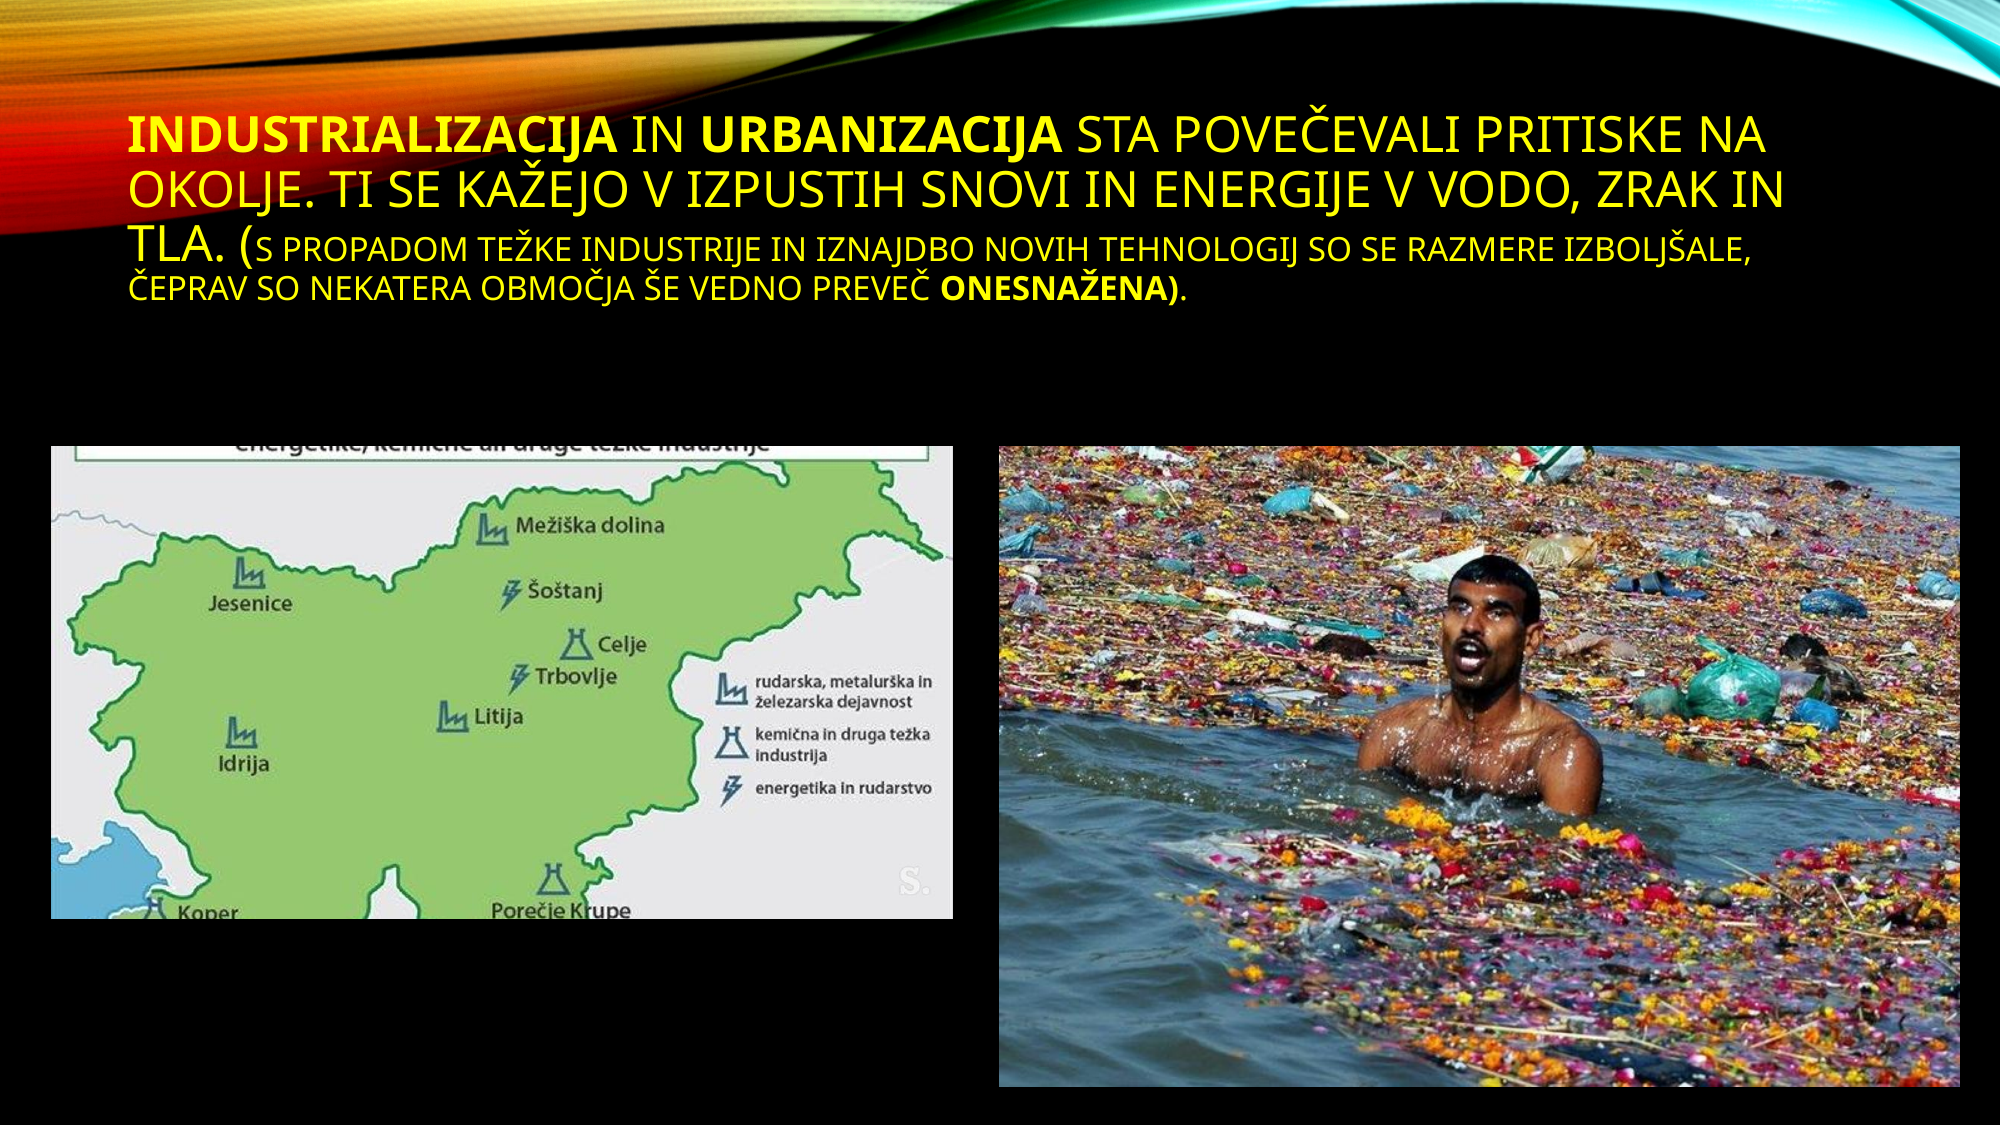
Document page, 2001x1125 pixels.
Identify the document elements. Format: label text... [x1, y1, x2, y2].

picture [999, 446, 1961, 1087]
picture [0, 0, 2000, 237]
title Industrializacija in urbanizacija sta povečevali pritiske na okolje. Ti se kažejo v izpustih snovi in energije v vodo, zrak in tla. (S propadom težke industrije in iznajdbo novih tehnologij so se razmere izboljšale, čeprav so nekatera območja še vedno preveč onesnažena). [112, 80, 1888, 338]
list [50, 446, 953, 919]
